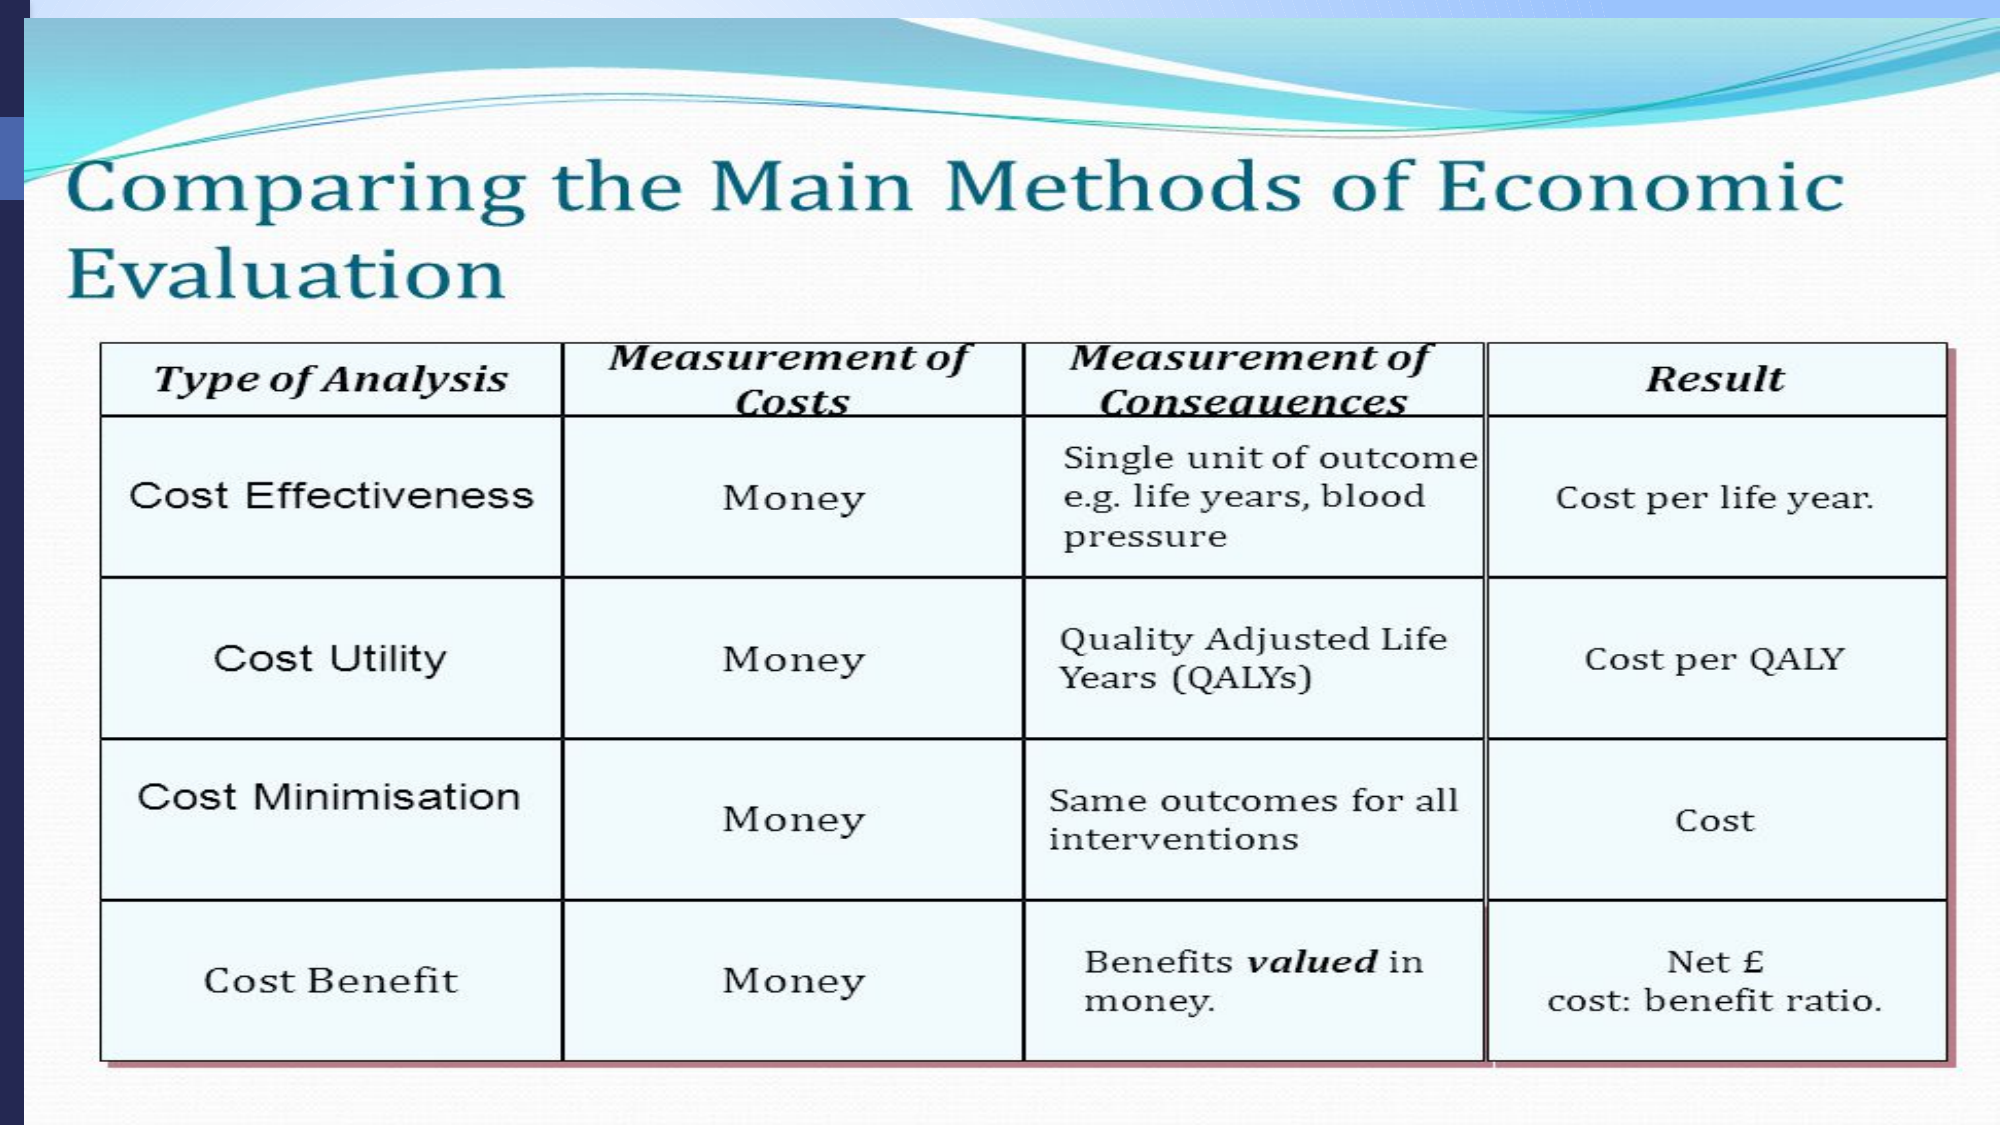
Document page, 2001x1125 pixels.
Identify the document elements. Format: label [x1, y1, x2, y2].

list [24, 17, 2000, 1125]
